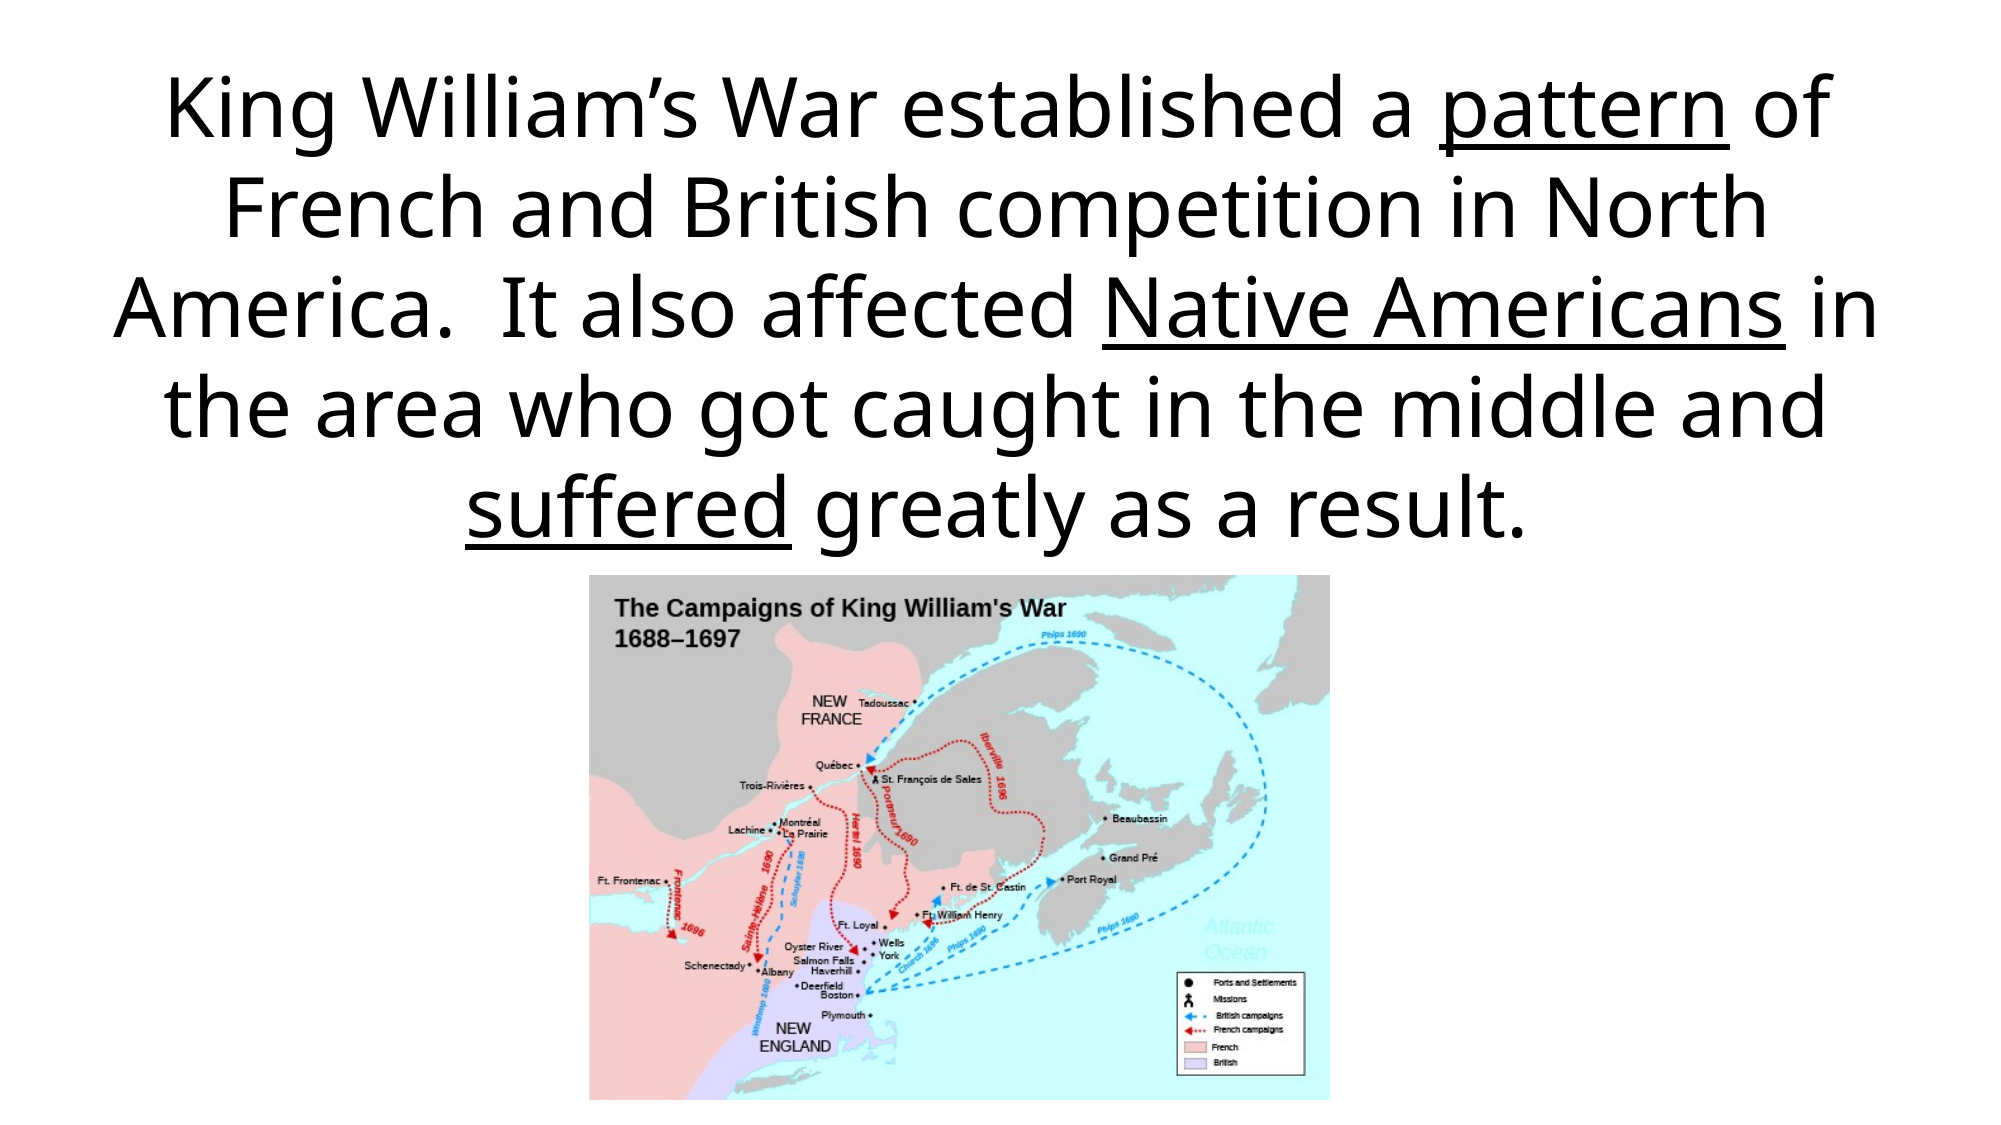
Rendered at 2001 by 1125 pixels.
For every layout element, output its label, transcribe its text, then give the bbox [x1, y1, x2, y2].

picture [589, 575, 1330, 1100]
text_box King William’s War established a pattern of French and British competition in North America. It also affected Native Americans in the area who got caught in the middle and suffered greatly as a result. [29, 46, 1965, 562]
